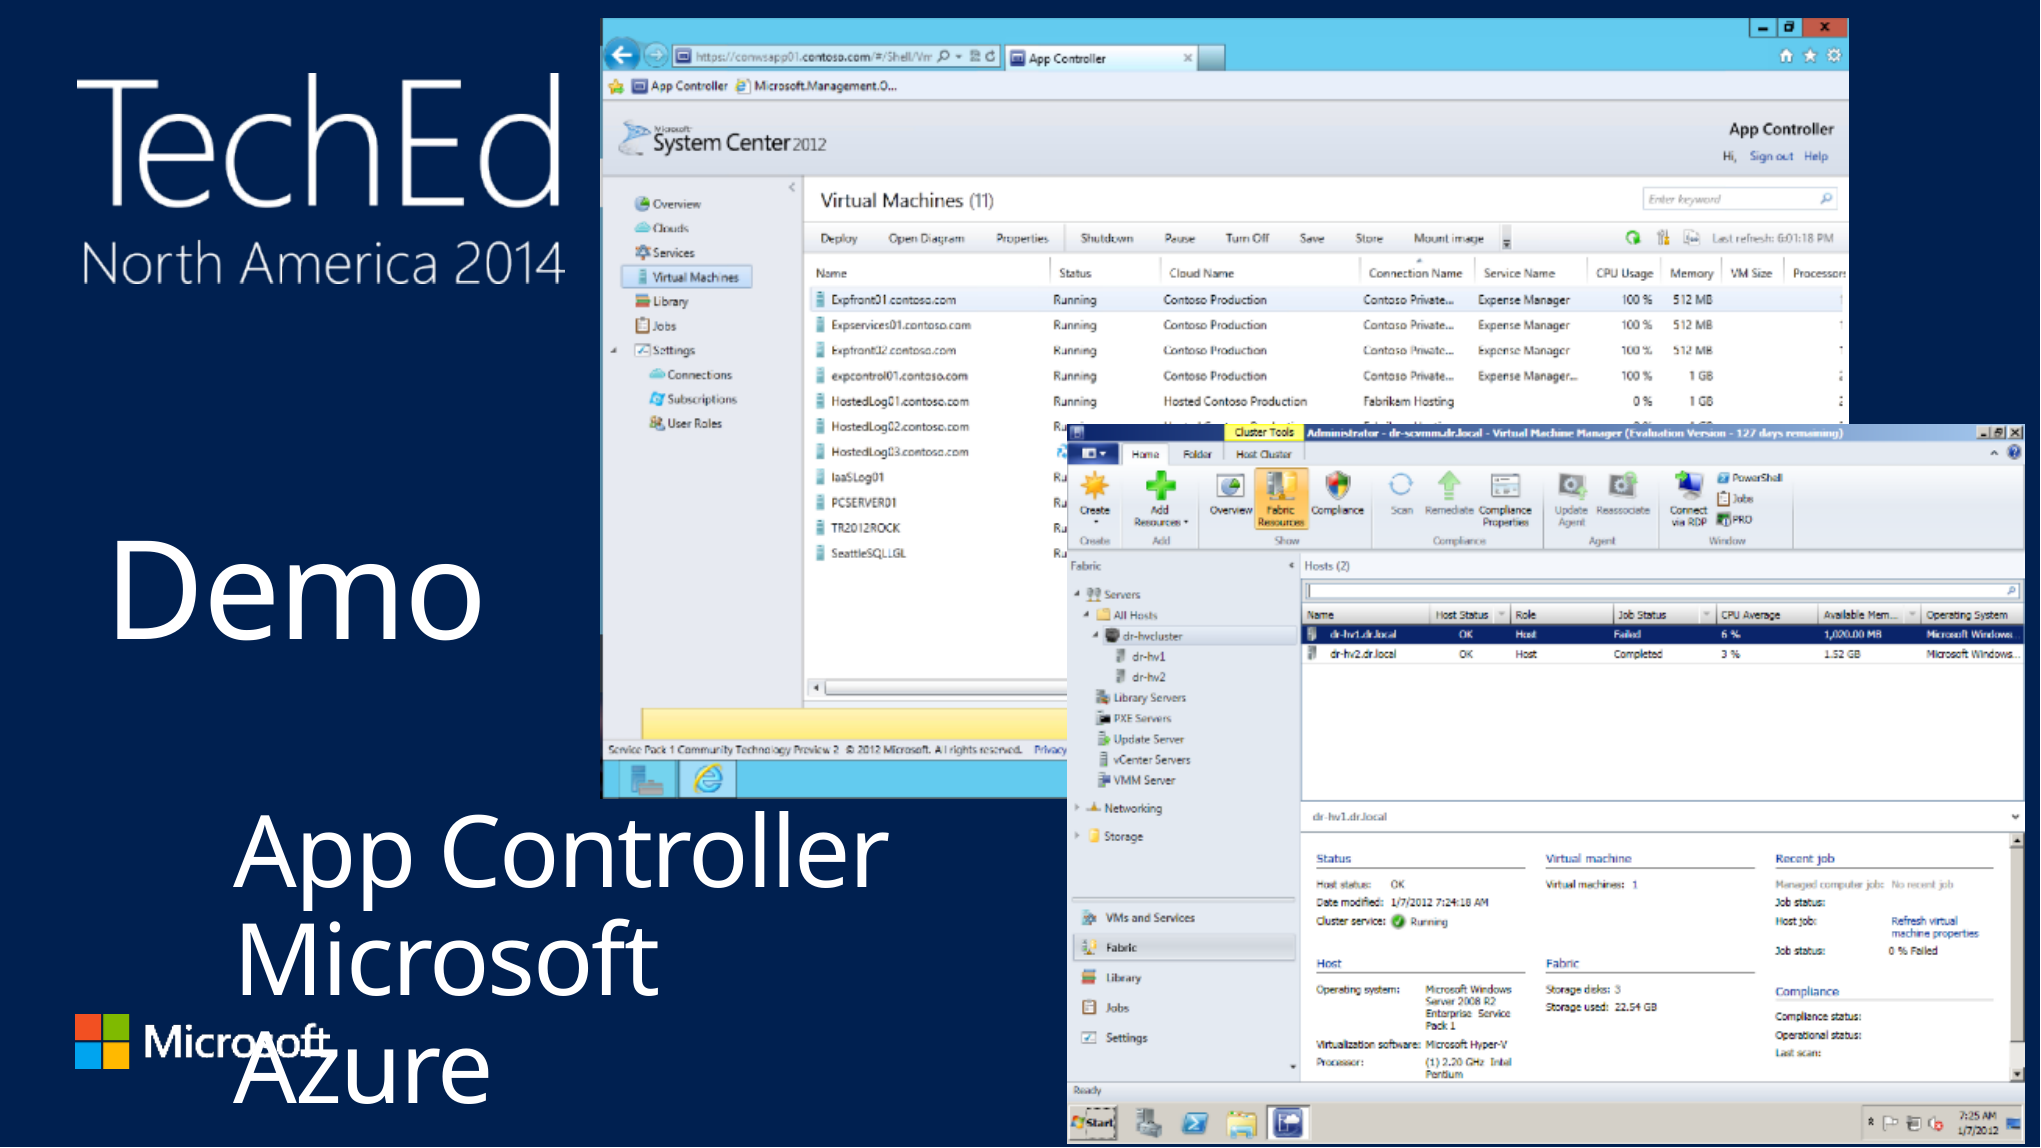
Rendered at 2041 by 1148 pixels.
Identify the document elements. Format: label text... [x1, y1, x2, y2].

picture [77, 73, 565, 284]
picture [75, 1014, 330, 1069]
picture [599, 18, 2026, 1144]
text_box App Controller Microsoft Azure [210, 678, 964, 874]
title Demo [80, 505, 741, 911]
